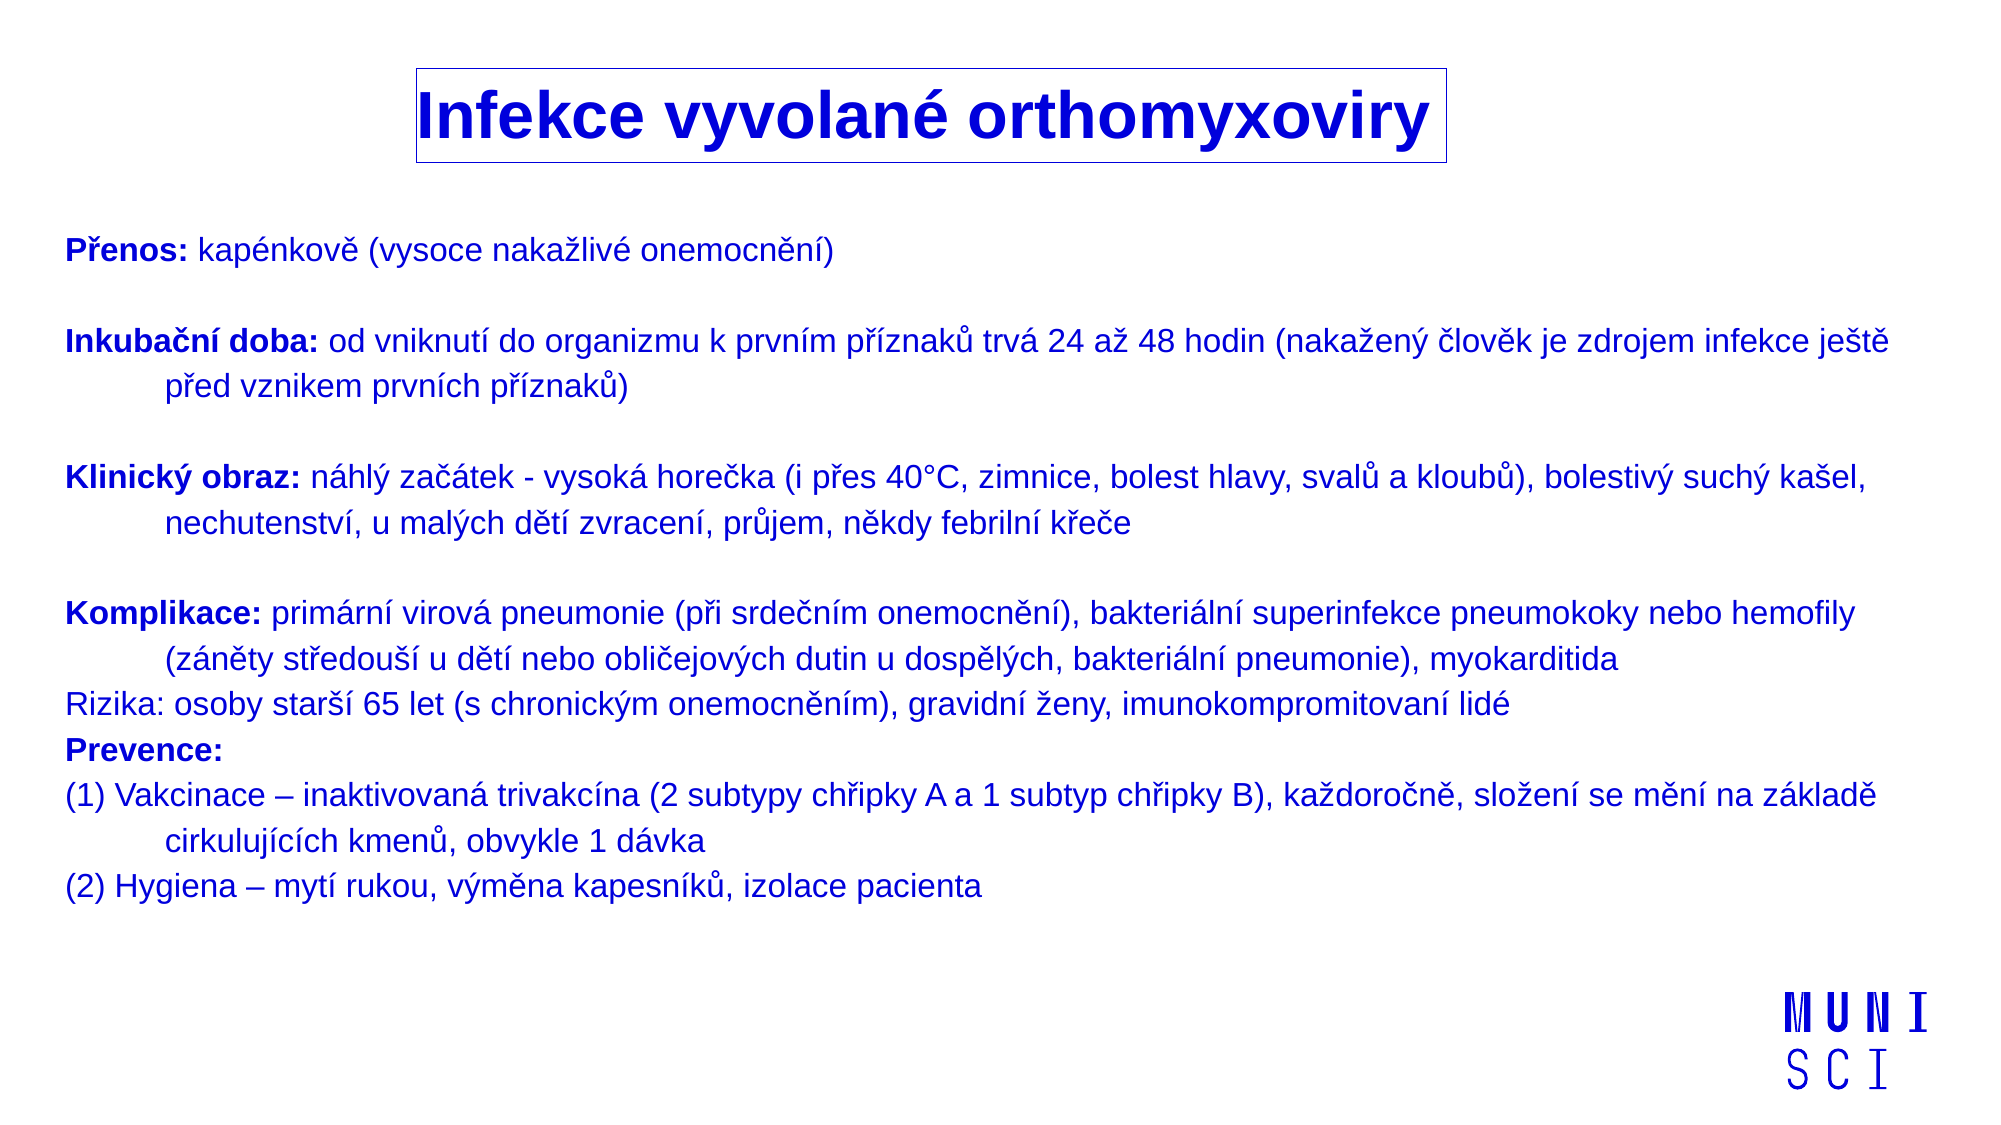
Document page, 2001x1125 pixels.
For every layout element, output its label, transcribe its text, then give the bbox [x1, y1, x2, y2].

list Přenos: kapénkově (vysoce nakažlivé onemocnění) Inkubační doba: od vniknutí do organizmu k prvním příznaků trvá 24 až 48 hodin (nakažený člověk je zdrojem infekce ještě před vznikem prvních příznaků) Klinický obraz: náhlý začátek - vysoká horečka (i přes 40°C, zimnice, bolest hlavy, svalů a kloubů), bolestivý suchý kašel, nechutenství, u malých dětí zvracení, průjem, někdy febrilní křeče Komplikace: primární virová pneumonie (při srdečním onemocnění), bakteriální superinfekce pneumokoky nebo hemofily (záněty středouší u dětí nebo obličejových dutin u dospělých, bakteriální pneumonie), myokarditida Rizika: osoby starší 65 let (s chronickým onemocněním), gravidní ženy, imunokompromitovaní lidé Prevence: (1) Vakcinace – inaktivovaná trivakcína (2 subtypy chřipky A a 1 subtyp chřipky B), každoročně, složení se mění na základě cirkulujících kmenů, obvykle 1 dávka (2) Hygiena – mytí rukou, výměna kapesníků, izolace pacienta [64, 183, 1936, 928]
title Infekce vyvolané orthomyxoviry [416, 68, 1447, 163]
